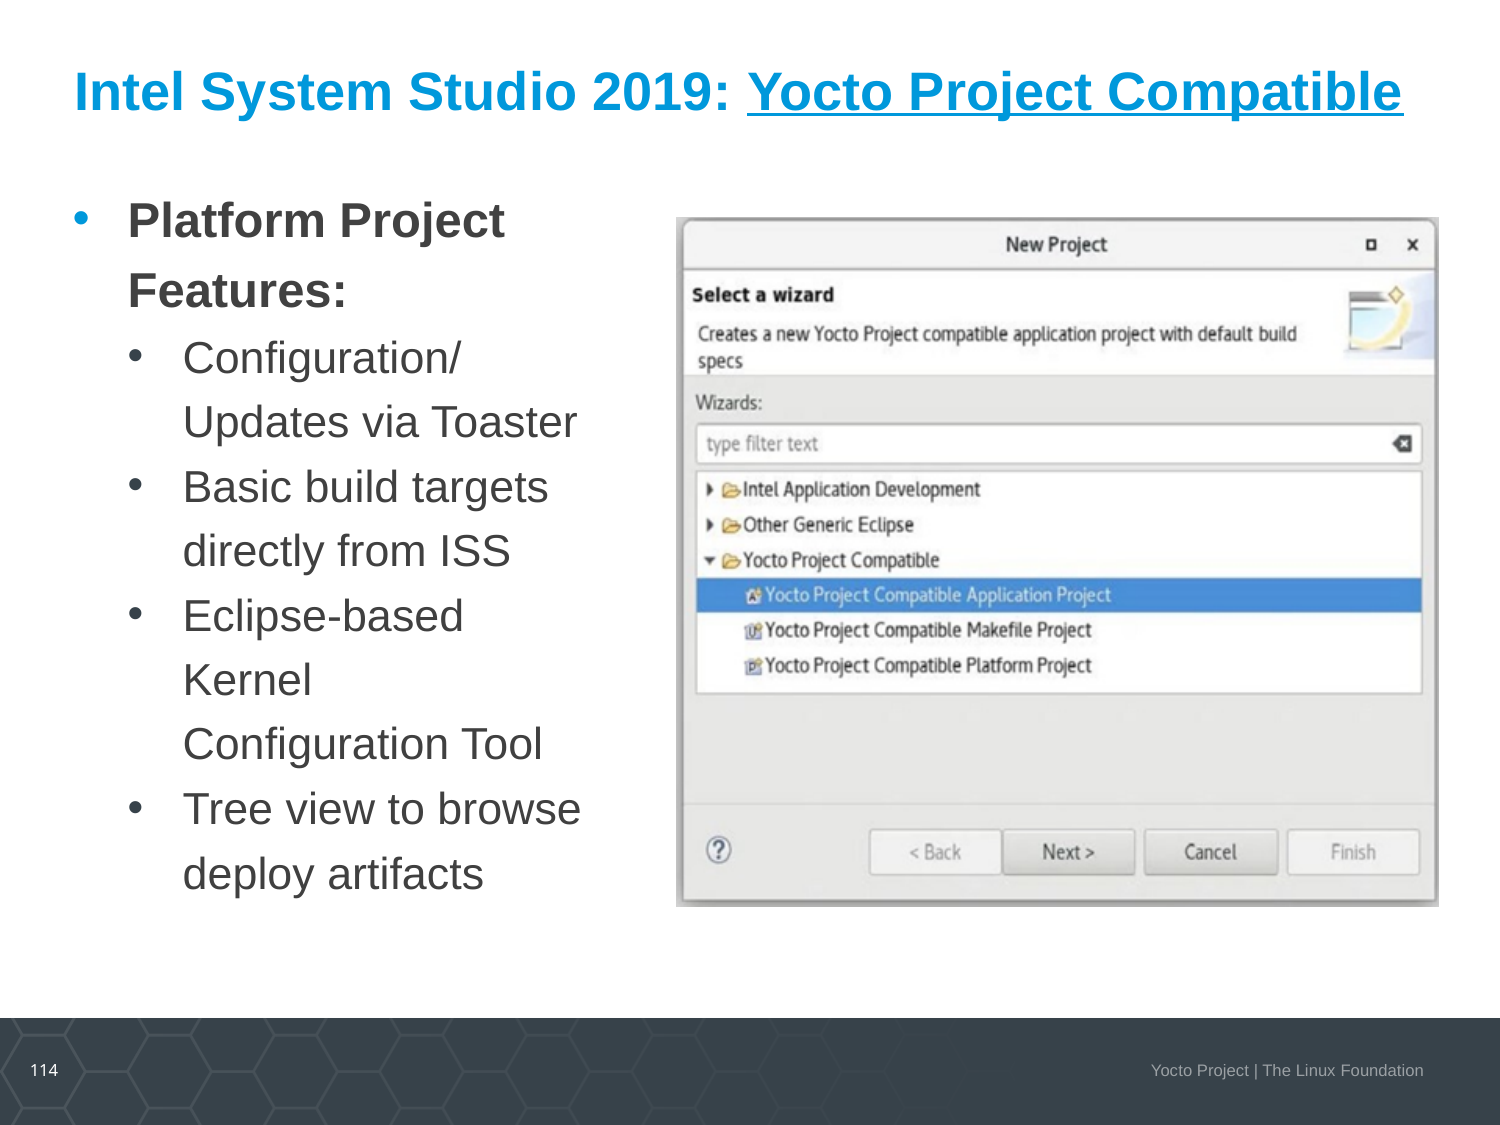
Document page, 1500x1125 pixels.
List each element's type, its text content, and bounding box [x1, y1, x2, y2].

list Platform Project Features: Configuration/Updates via Toaster Basic build targets directly from ISS Eclipse-based Kernel Configuration Tool Tree view to browse deploy artifacts [72, 176, 591, 959]
picture [0, 0, 1500, 1125]
title Intel System Studio 2019: Yocto Project Compatible [74, 67, 1425, 156]
